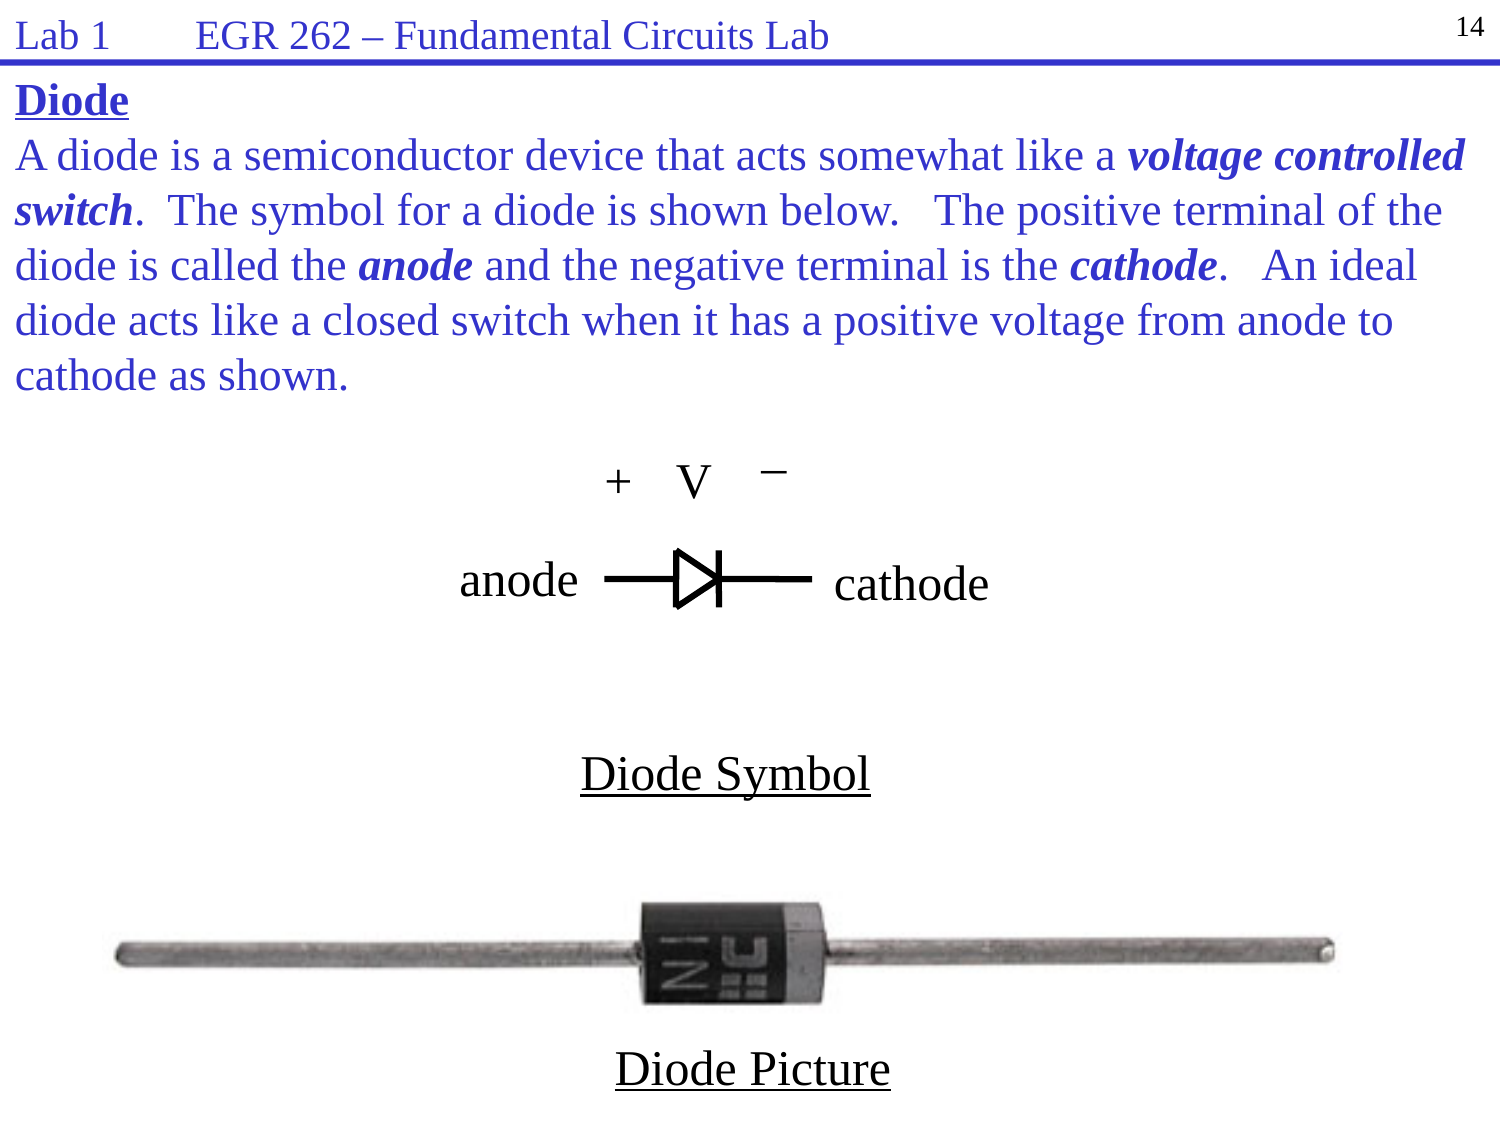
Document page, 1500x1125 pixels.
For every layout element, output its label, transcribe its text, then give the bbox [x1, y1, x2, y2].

text_box Diode A diode is a semiconductor device that acts somewhat like a voltage controlled switch. The symbol for a diode is shown below. The positive terminal of the diode is called the anode and the negative terminal is the cathode. An ideal diode acts like a closed switch when it has a positive voltage from anode to cathode as shown. [0, 63, 1500, 407]
text_box 14 [1187, 0, 1500, 62]
text_box Diode Picture [614, 1043, 892, 1096]
picture [102, 872, 1354, 1036]
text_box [458, 417, 991, 802]
text_box Lab 1 EGR 262 – Fundamental Circuits Lab [0, 0, 1100, 50]
